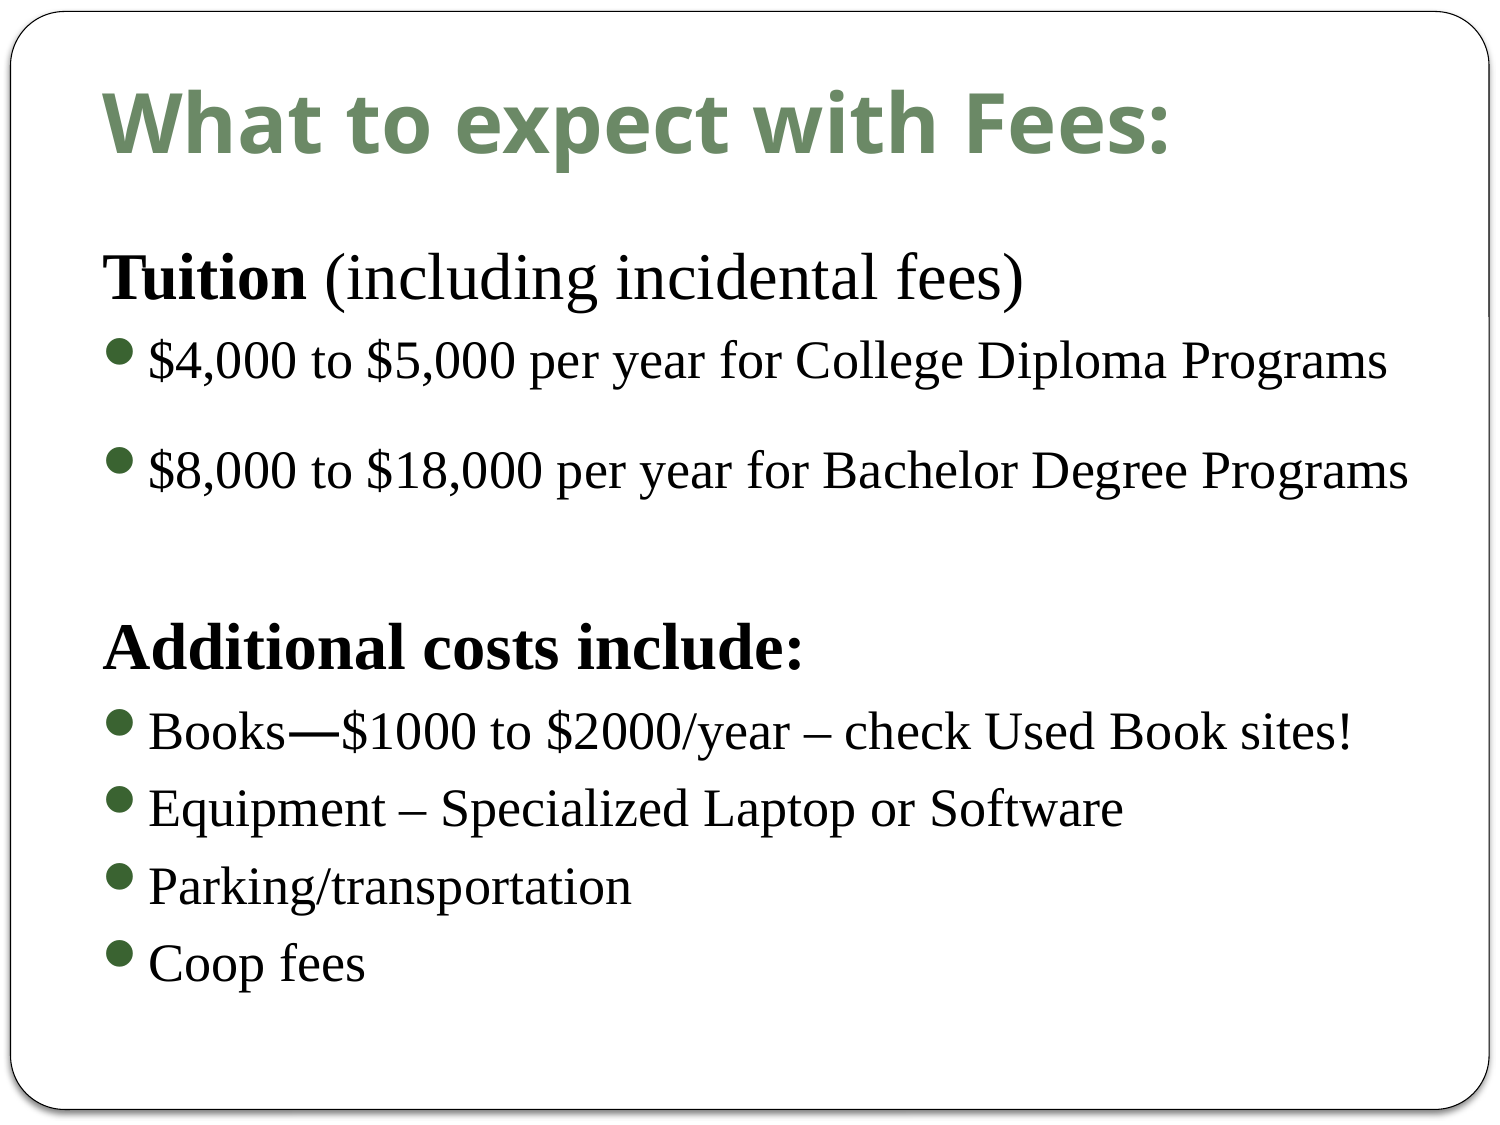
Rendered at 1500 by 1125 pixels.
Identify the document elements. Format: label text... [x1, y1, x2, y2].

list Tuition (including incidental fees) $4,000 to $5,000 per year for College Diploma Programs $8,000 to $18,000 per year for Bachelor Degree Programs Additional costs include: Books—$1000 to $2000/year – check Used Book sites! Equipment – Specialized Laptop or Software Parking/transportation Coop fees [87, 224, 1475, 1050]
title What to expect with Fees: [87, 62, 1430, 186]
